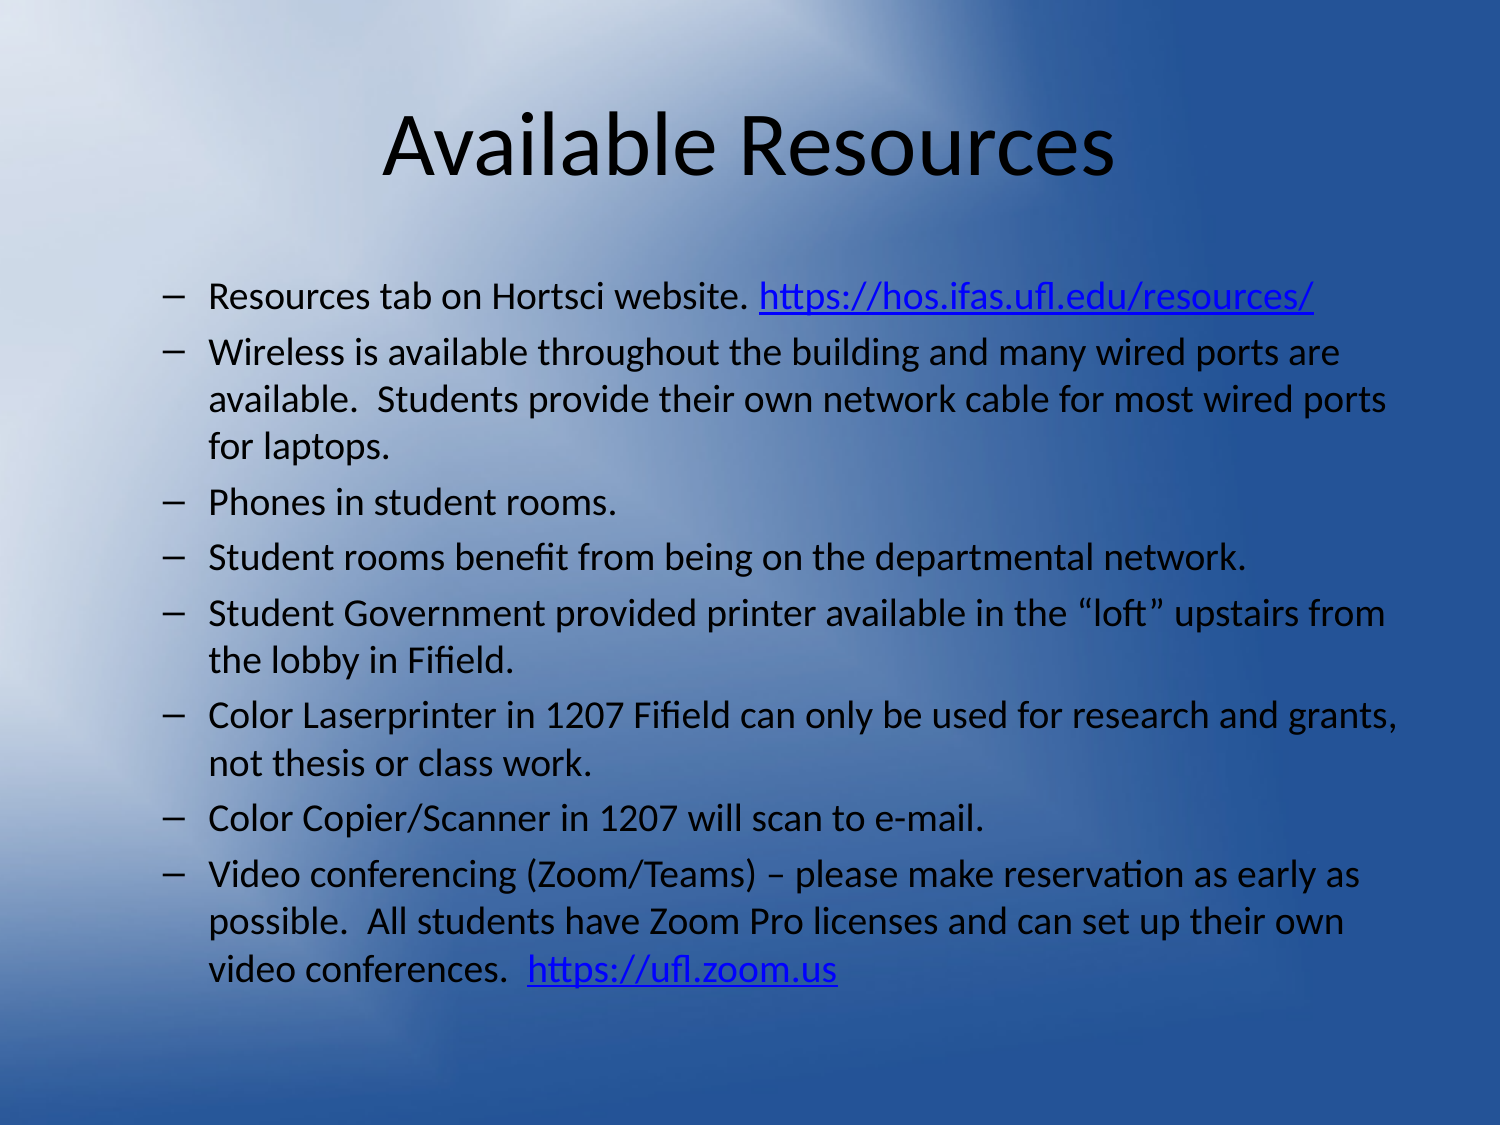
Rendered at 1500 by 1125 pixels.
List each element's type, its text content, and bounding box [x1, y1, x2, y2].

picture [0, 0, 1500, 1125]
list Resources tab on Hortsci website. https://hos.ifas.ufl.edu/resources/ Wireless is available throughout the building and many wired ports are available. Students provide their own network cable for most wired ports for laptops. Phones in student rooms. Student rooms benefit from being on the departmental network. Student Government provided printer available in the “loft” upstairs from the lobby in Fifield. Color Laserprinter in 1207 Fifield can only be used for research and grants, not thesis or class work. Color Copier/Scanner in 1207 will scan to e-mail. Video conferencing (Zoom/Teams) – please make reservation as early as possible. All students have Zoom Pro licenses and can set up their own video conferences. https://ufl.zoom.us [74, 262, 1426, 1006]
title Available Resources [74, 44, 1426, 233]
